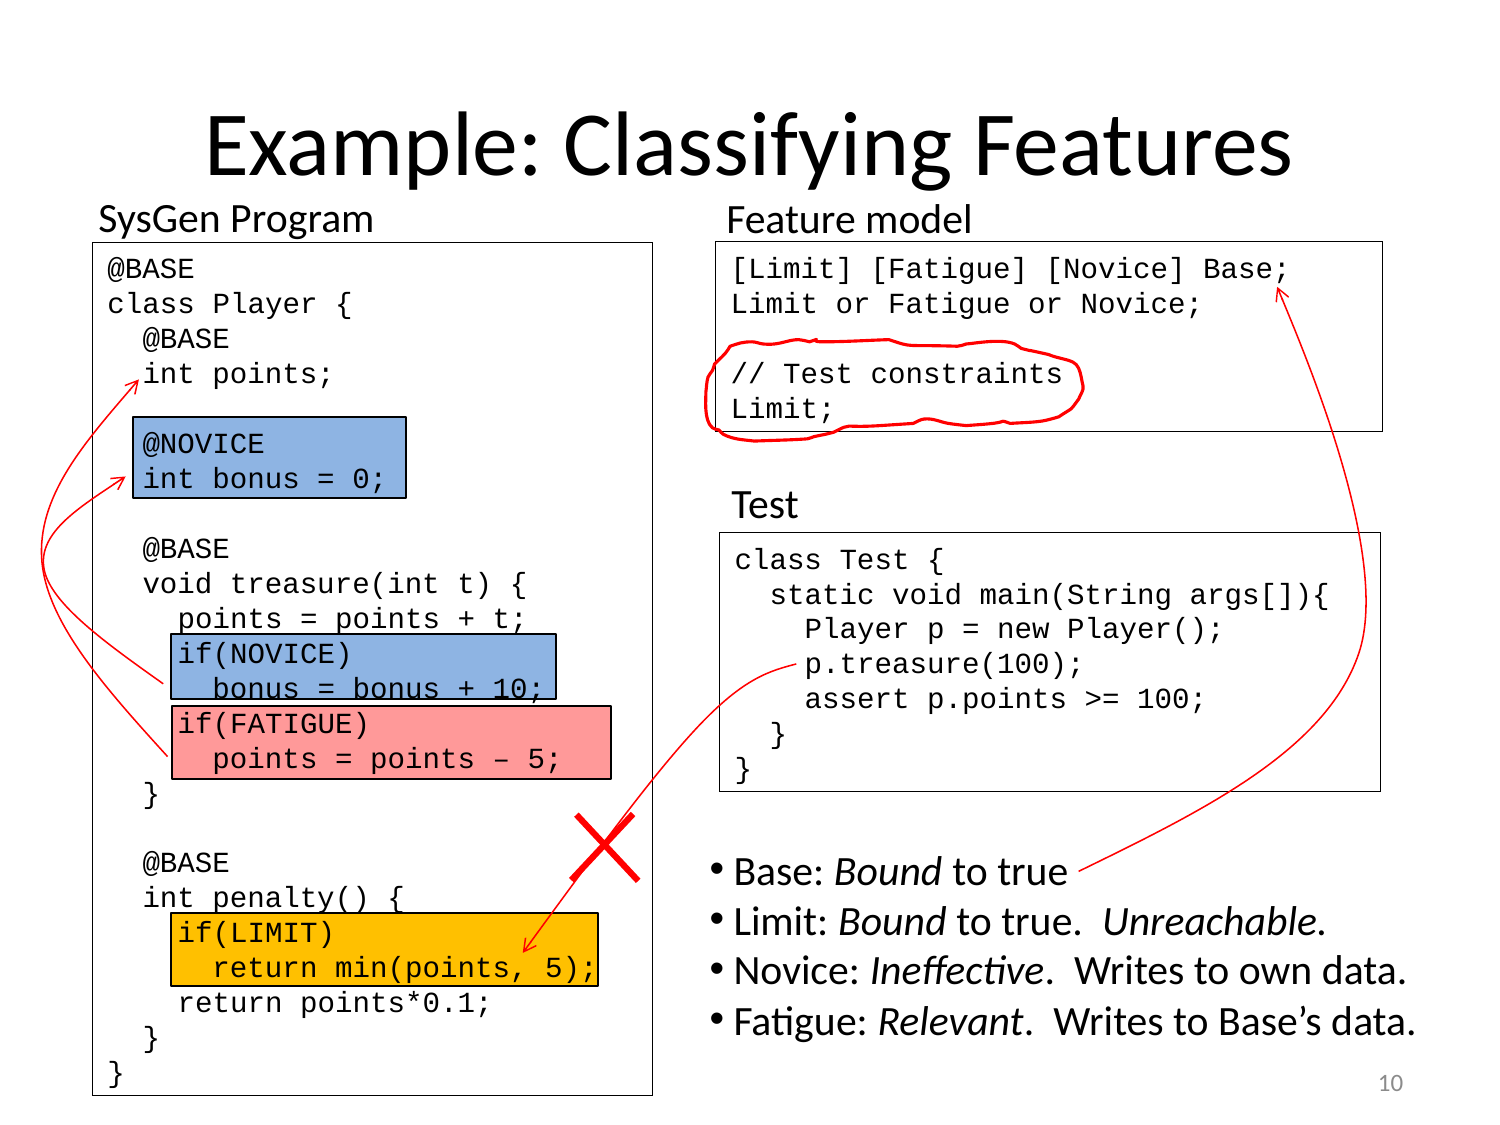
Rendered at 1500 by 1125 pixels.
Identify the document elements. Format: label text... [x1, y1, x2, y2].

text_box [703, 337, 1086, 444]
text_box class Test { static void main(String args[]){ Player p = new Player(); p.treasure(100); assert p.points >= 100; } } [1232, 532, 1381, 792]
text_box Feature model [711, 184, 1022, 250]
text_box [1078, 286, 1367, 873]
text_box [626, 663, 797, 826]
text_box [571, 813, 639, 882]
text_box [Limit] [Fatigue] [Novice] Base; Limit or Fatigue or Novice; // Test constraints Limit; [715, 241, 1383, 432]
text_box Base: Bound to true Limit: Bound to true. Unreachable. Novice: Ineffective. Writes to own data. Fatigue: Relevant. Writes to Base’s data. [694, 835, 1452, 1051]
text_box class Test { static void main(String args[]){ Player p = new Player(); p.treasure(100); assert p.points >= 100; } } [719, 532, 1193, 792]
text_box [522, 888, 584, 953]
title Example: Classifying Features [75, 45, 1425, 233]
text_box Test [716, 469, 828, 535]
text_box [40, 379, 169, 758]
text_box SysGen Program [83, 182, 394, 248]
text_box @BASE class Player { @BASE int points; @NOVICE int bonus = 0; @BASE void treasure(int t) { points = points + t; if(NOVICE) bonus = bonus + 10; if(FATIGUE) points = points – 5; } @BASE int penalty() { if(LIMIT) return min(points, 5); return points*0.1; } } [92, 242, 653, 1096]
slide_number 10 [1068, 1051, 1419, 1112]
